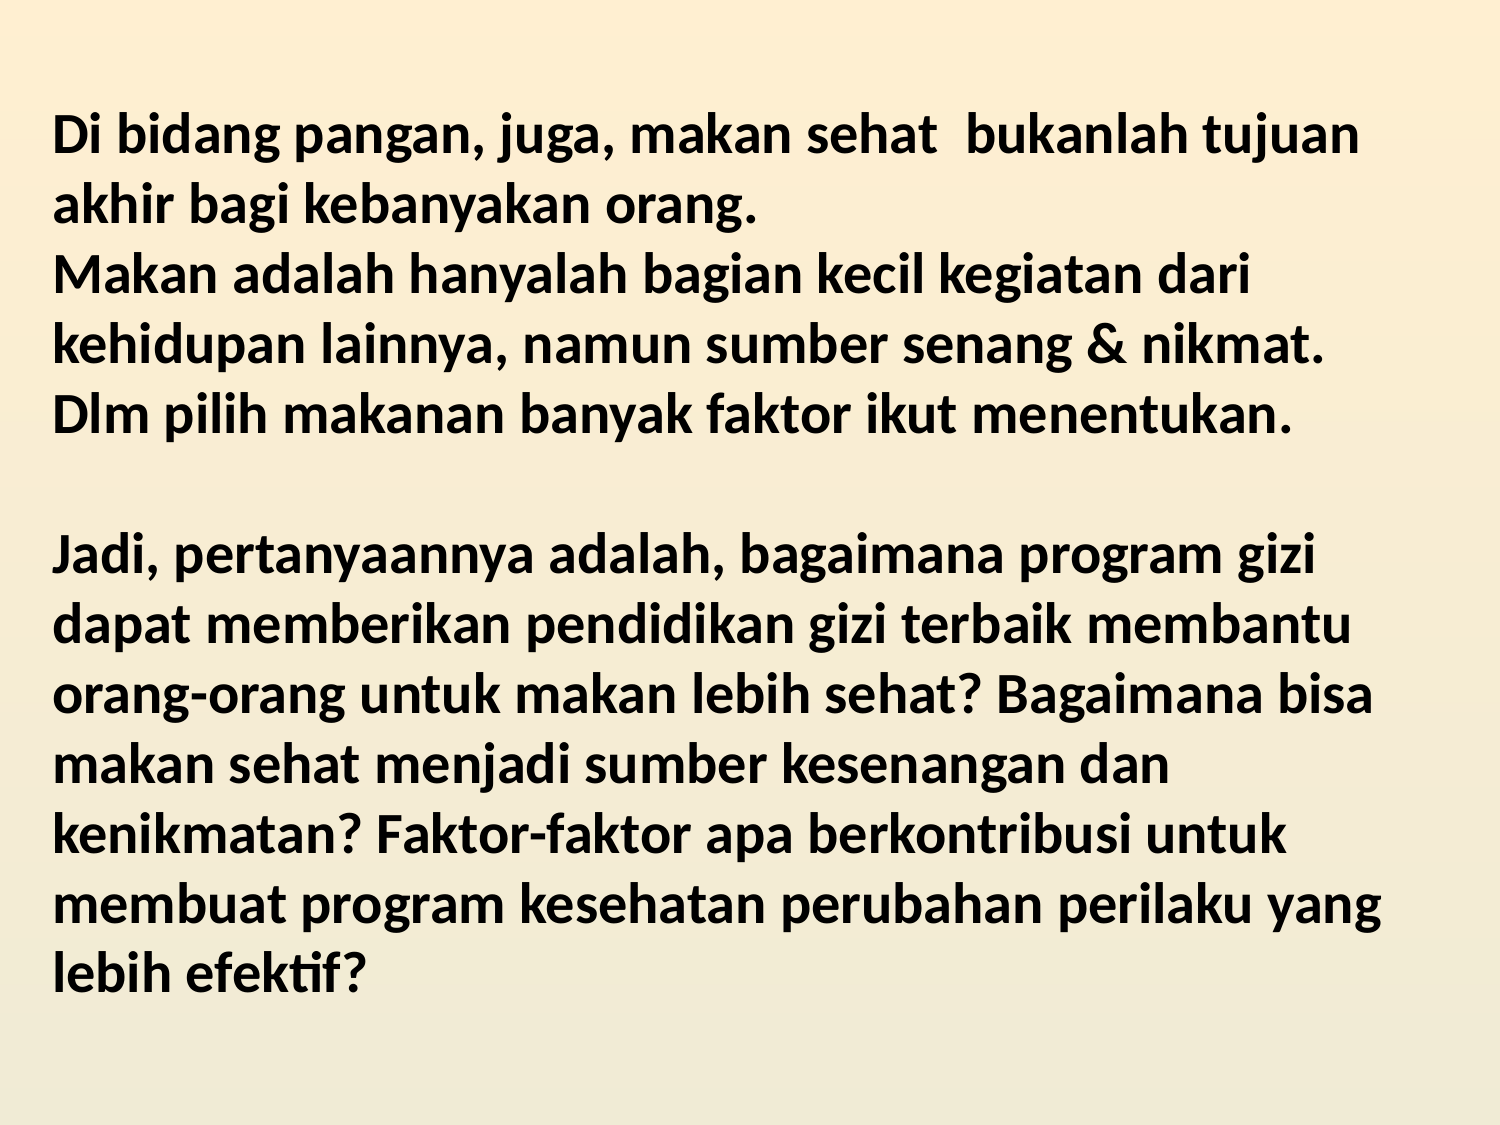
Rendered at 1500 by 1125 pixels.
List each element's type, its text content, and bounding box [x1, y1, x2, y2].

text_box Di bidang pangan, juga, makan sehat bukanlah tujuan akhir bagi kebanyakan orang. Makan adalah hanyalah bagian kecil kegiatan dari kehidupan lainnya, namun sumber senang & nikmat. Dlm pilih makanan banyak faktor ikut menentukan. Jadi, pertanyaannya adalah, bagaimana program gizi dapat memberikan pendidikan gizi terbaik membantu orang-orang untuk makan lebih sehat? Bagaimana bisa makan sehat menjadi sumber kesenangan dan kenikmatan? Faktor-faktor apa berkontribusi untuk membuat program kesehatan perubahan perilaku yang lebih efektif? [37, 87, 1425, 1057]
